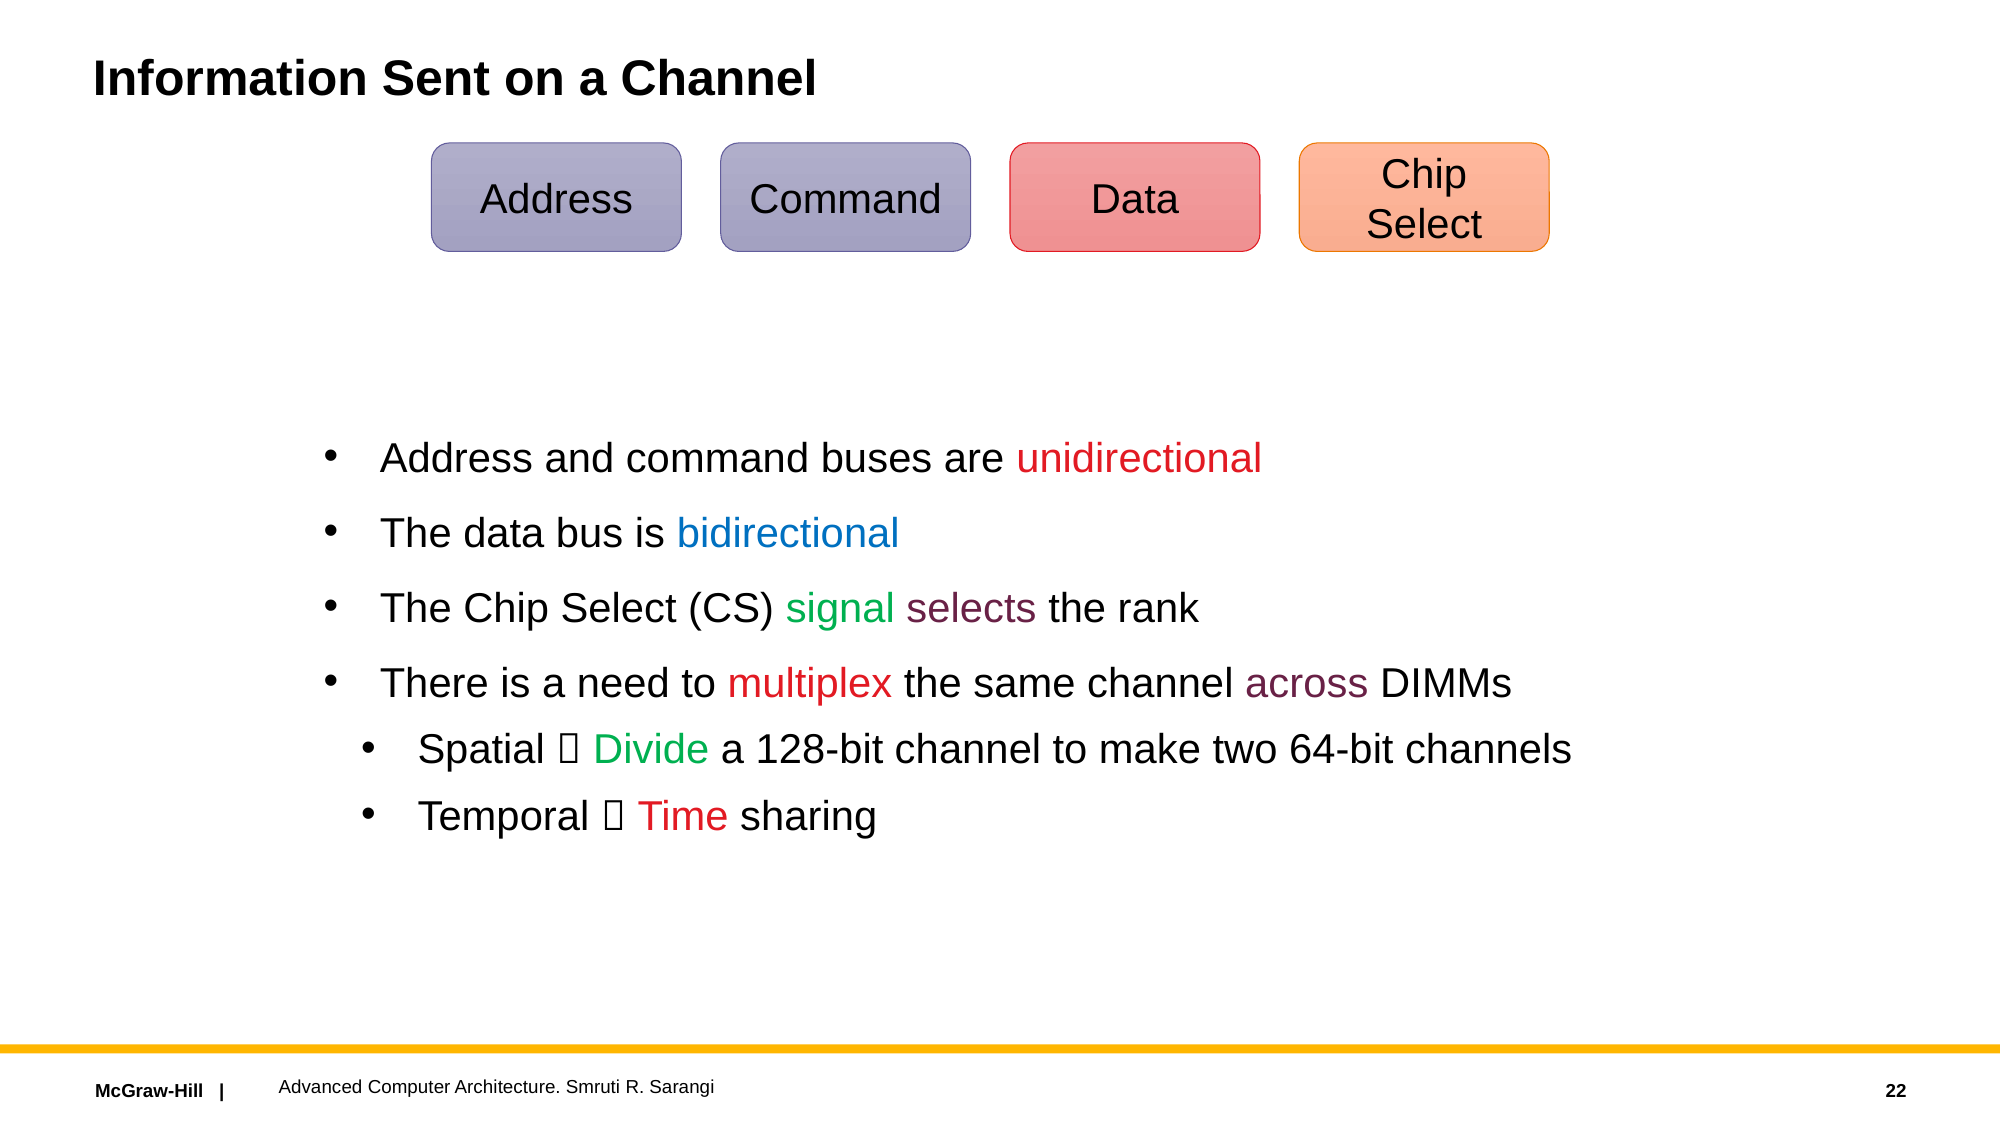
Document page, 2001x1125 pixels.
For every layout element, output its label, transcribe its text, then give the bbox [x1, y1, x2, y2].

text_box Chip Select [1298, 142, 1550, 252]
text_box Data [1009, 142, 1261, 252]
text_box Command [720, 142, 972, 252]
list Address and command buses are unidirectional The data bus is bidirectional The Chip Select (CS) signal selects the rank There is a need to multiplex the same channel across DIMMs Spatial  Divide a 128-bit channel to make two 64-bit channels Temporal  Time sharing [308, 422, 1606, 924]
slide_number 22 [1711, 1071, 1922, 1109]
title Information Sent on a Channel [78, 45, 1578, 180]
footer Advanced Computer Architecture. Smruti R. Sarangi [263, 1067, 1464, 1105]
text_box Address [430, 142, 682, 252]
